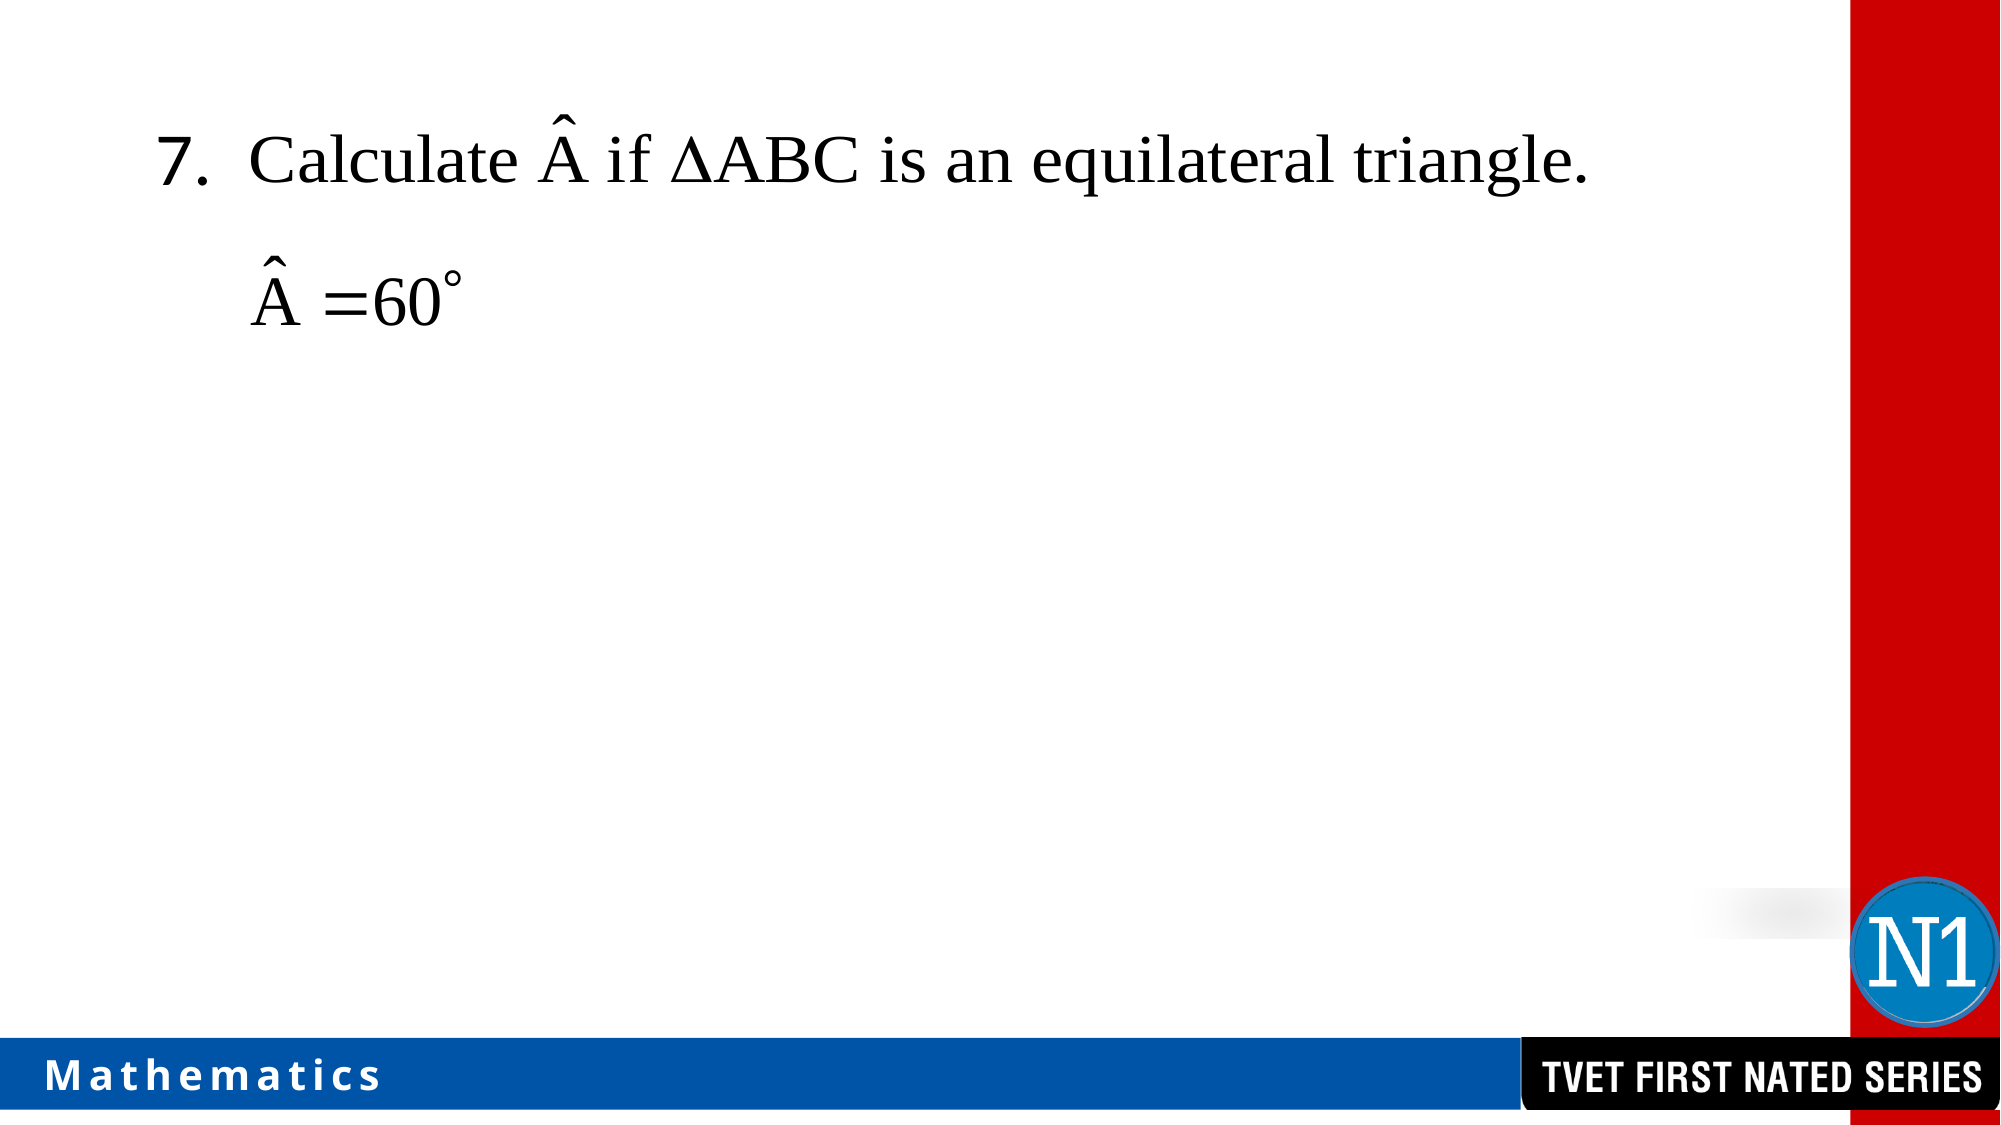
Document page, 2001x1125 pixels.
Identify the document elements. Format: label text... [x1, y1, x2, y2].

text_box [238, 102, 1600, 211]
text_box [239, 242, 481, 343]
list 7. [140, 113, 238, 208]
picture [1870, 918, 1938, 986]
picture [1942, 918, 1975, 986]
picture [1520, 1037, 2000, 1110]
